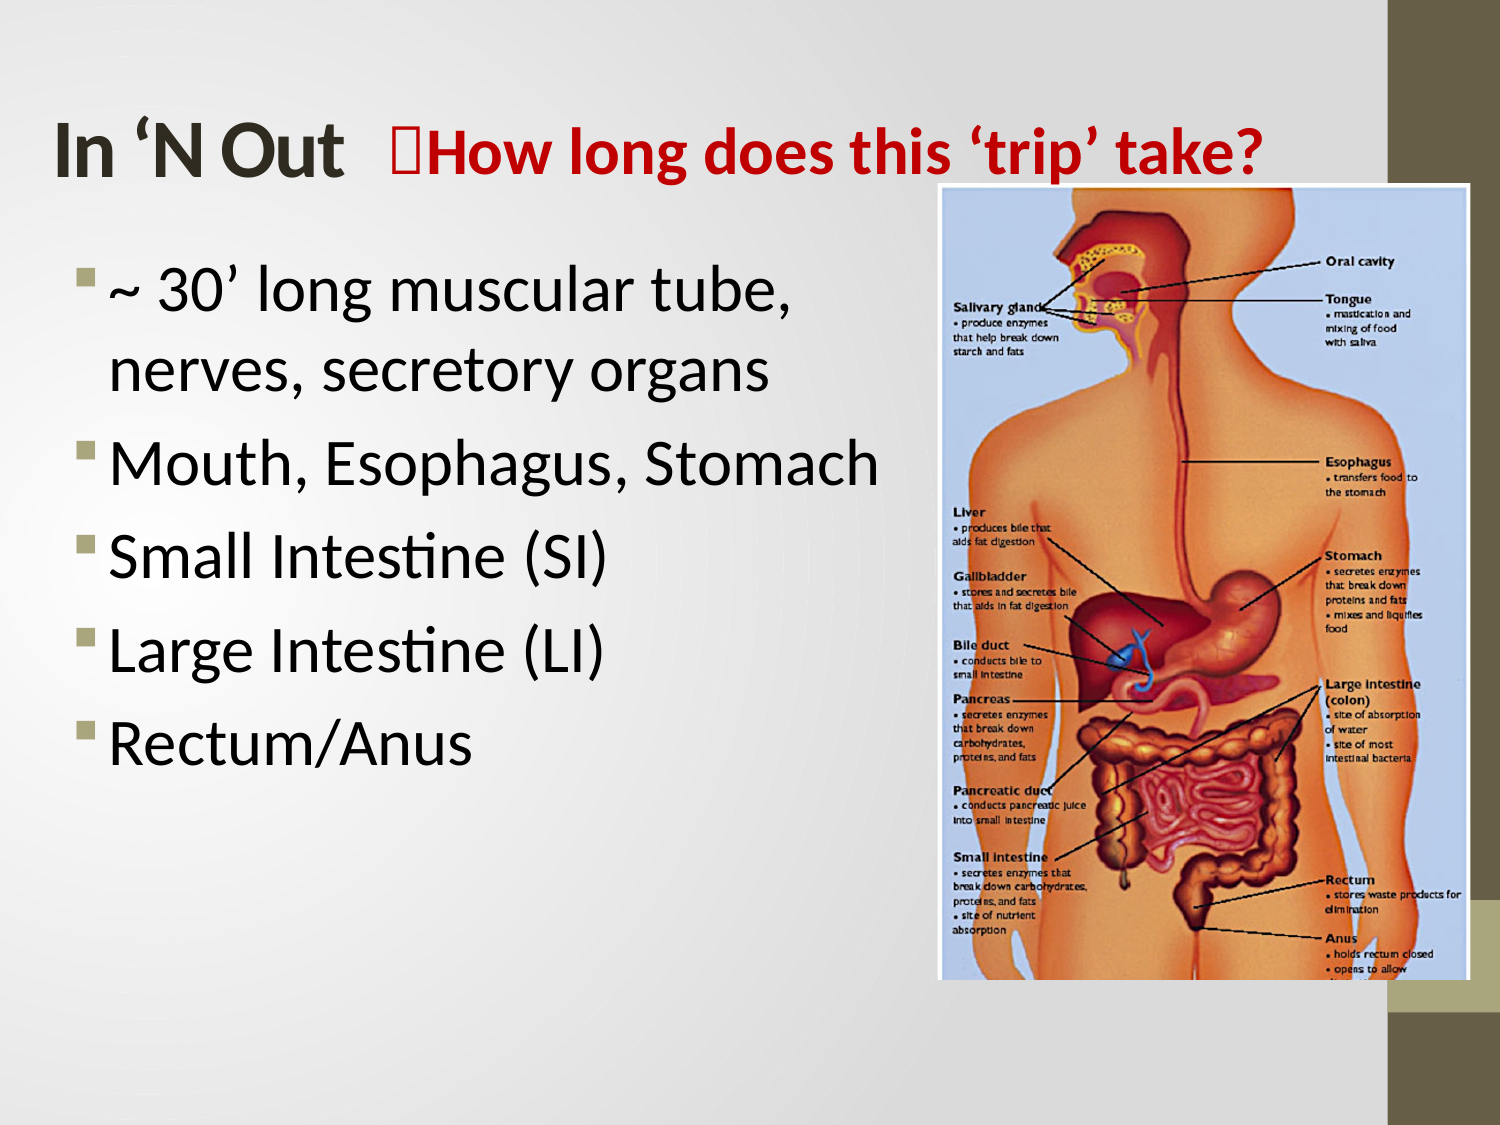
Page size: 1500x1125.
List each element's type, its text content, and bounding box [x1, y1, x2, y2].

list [936, 183, 1471, 981]
list ~ 30’ long muscular tube, nerves, secretory organs Mouth, Esophagus, Stomach Small Intestine (SI) Large Intestine (LI) Rectum/Anus [37, 237, 934, 825]
title In ‘N Out [37, 75, 1425, 213]
text_box How long does this ‘trip’ take? [371, 100, 1282, 265]
